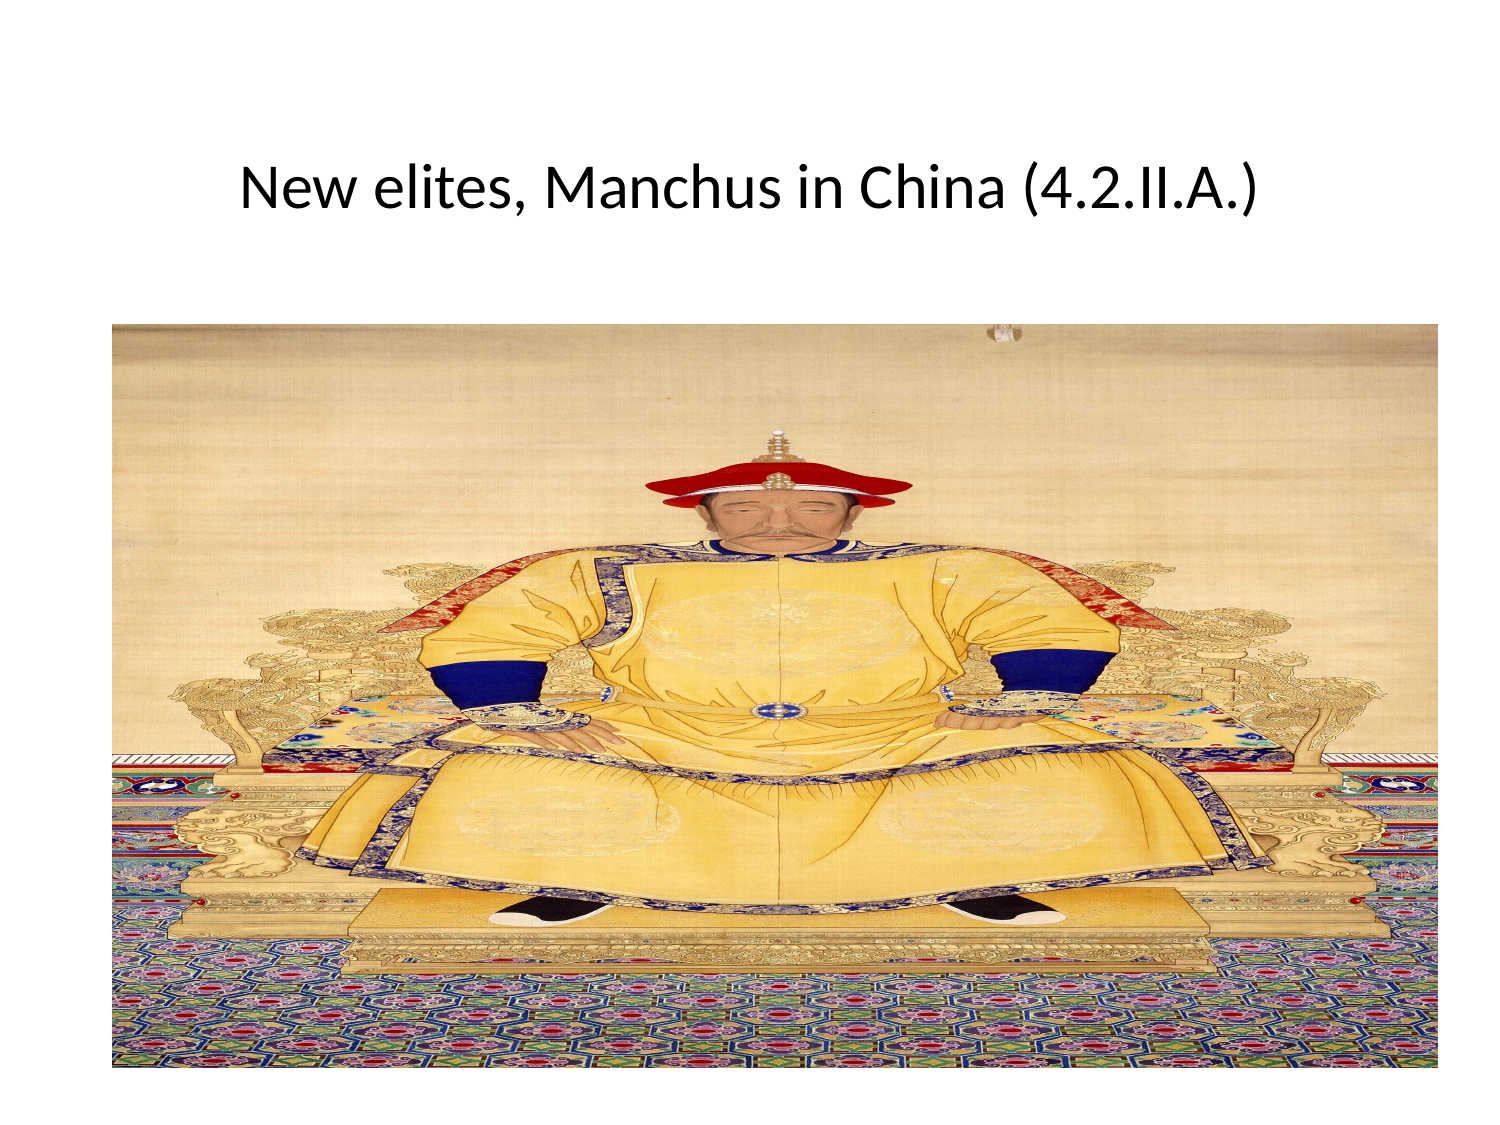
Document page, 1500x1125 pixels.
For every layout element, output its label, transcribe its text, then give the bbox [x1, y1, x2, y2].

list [112, 324, 1438, 1068]
title New elites, Manchus in China (4.2.II.A.) [75, 45, 1425, 233]
